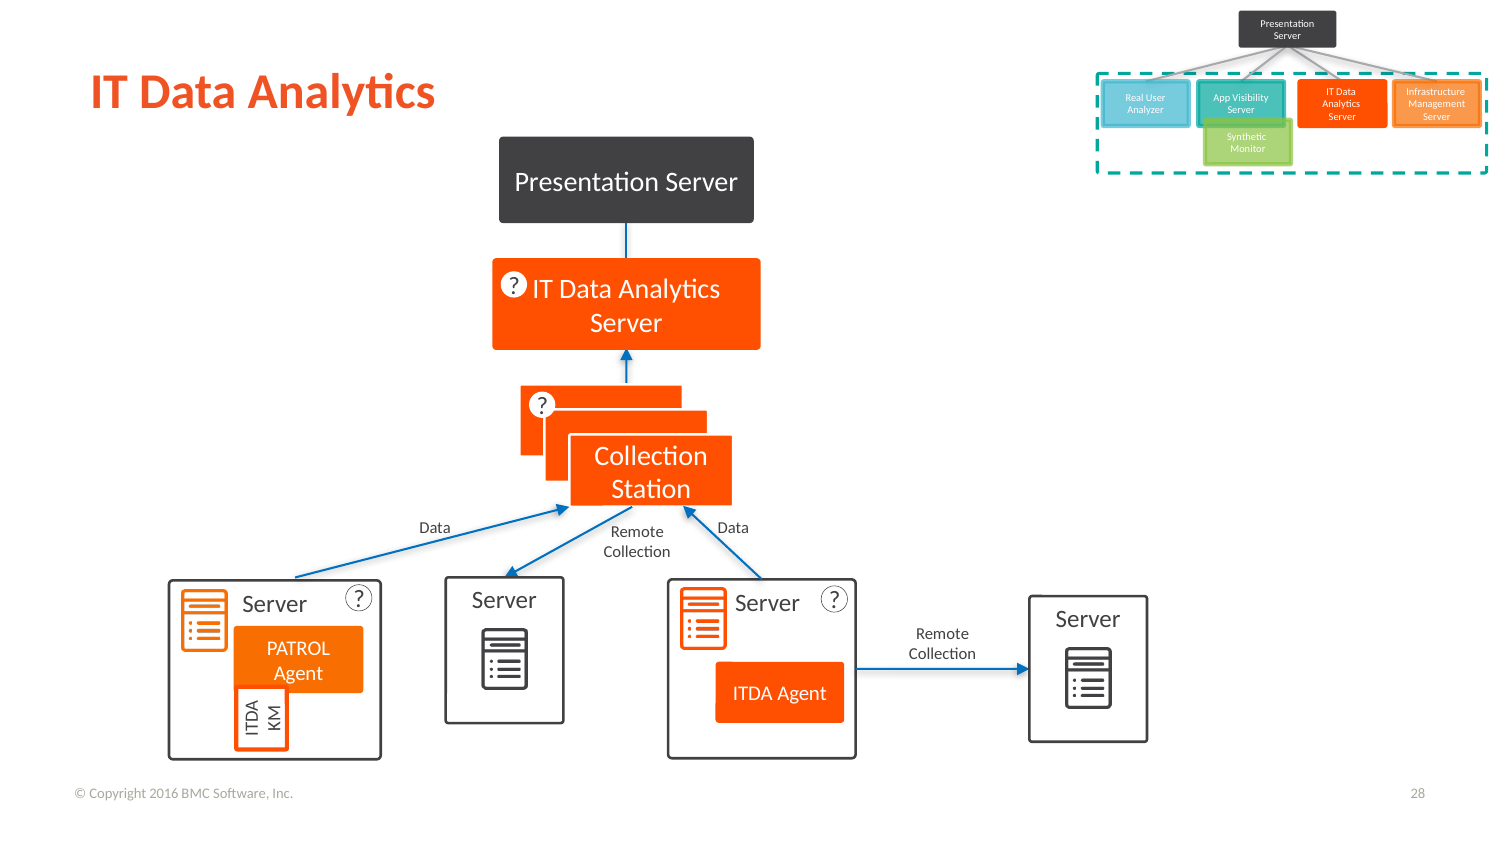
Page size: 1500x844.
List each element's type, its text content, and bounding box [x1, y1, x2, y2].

picture [670, 585, 736, 651]
text_box Remote Collection [637, 516, 677, 569]
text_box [519, 384, 734, 507]
text_box Server [665, 577, 858, 761]
text_box ITDA Agent [715, 661, 845, 723]
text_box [494, 260, 759, 348]
title IT Data Analytics [75, 33, 1091, 143]
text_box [1096, 12, 1487, 174]
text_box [294, 506, 503, 578]
text_box ? [819, 583, 850, 615]
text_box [682, 505, 763, 580]
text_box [168, 580, 381, 760]
text_box Remote Collection [882, 615, 1003, 666]
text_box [1029, 595, 1148, 742]
text_box Presentation Server [499, 136, 754, 224]
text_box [504, 506, 633, 578]
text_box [445, 577, 564, 724]
